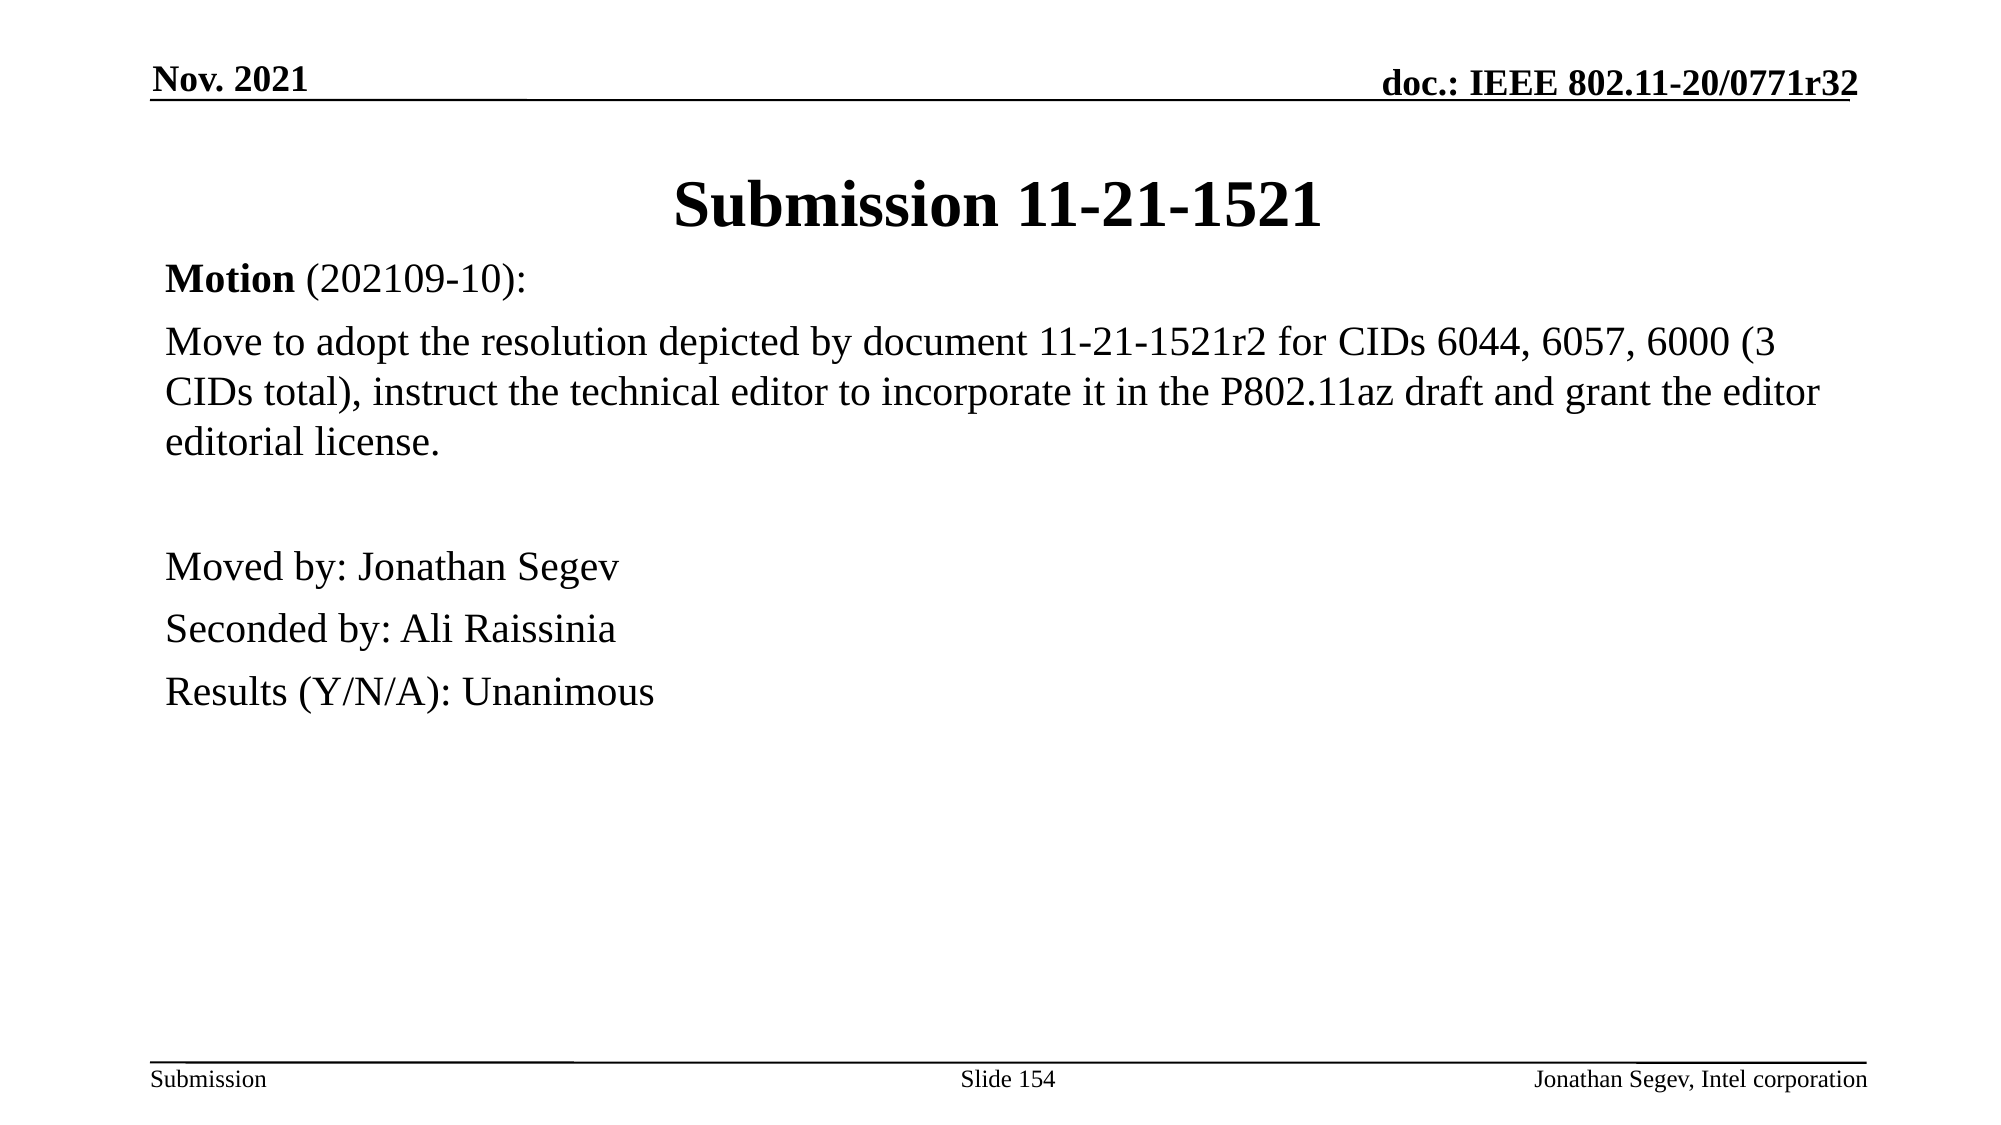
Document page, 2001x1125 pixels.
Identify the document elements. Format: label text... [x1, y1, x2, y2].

list Motion (202109-10): Move to adopt the resolution depicted by document 11-21-1521r2 for CIDs 6044, 6057, 6000 (3 CIDs total), instruct the technical editor to incorporate it in the P802.11az draft and grant the editor editorial license. Moved by: Jonathan Segev Seconded by: Ali Raissinia Results (Y/N/A): Unanimous [149, 243, 1850, 1000]
title Submission 11-21-1521 [149, 112, 1850, 243]
footer Jonathan Segev, Intel corporation [1171, 1061, 1869, 1093]
slide_number Slide 154 [950, 1061, 1067, 1123]
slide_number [152, 54, 563, 100]
